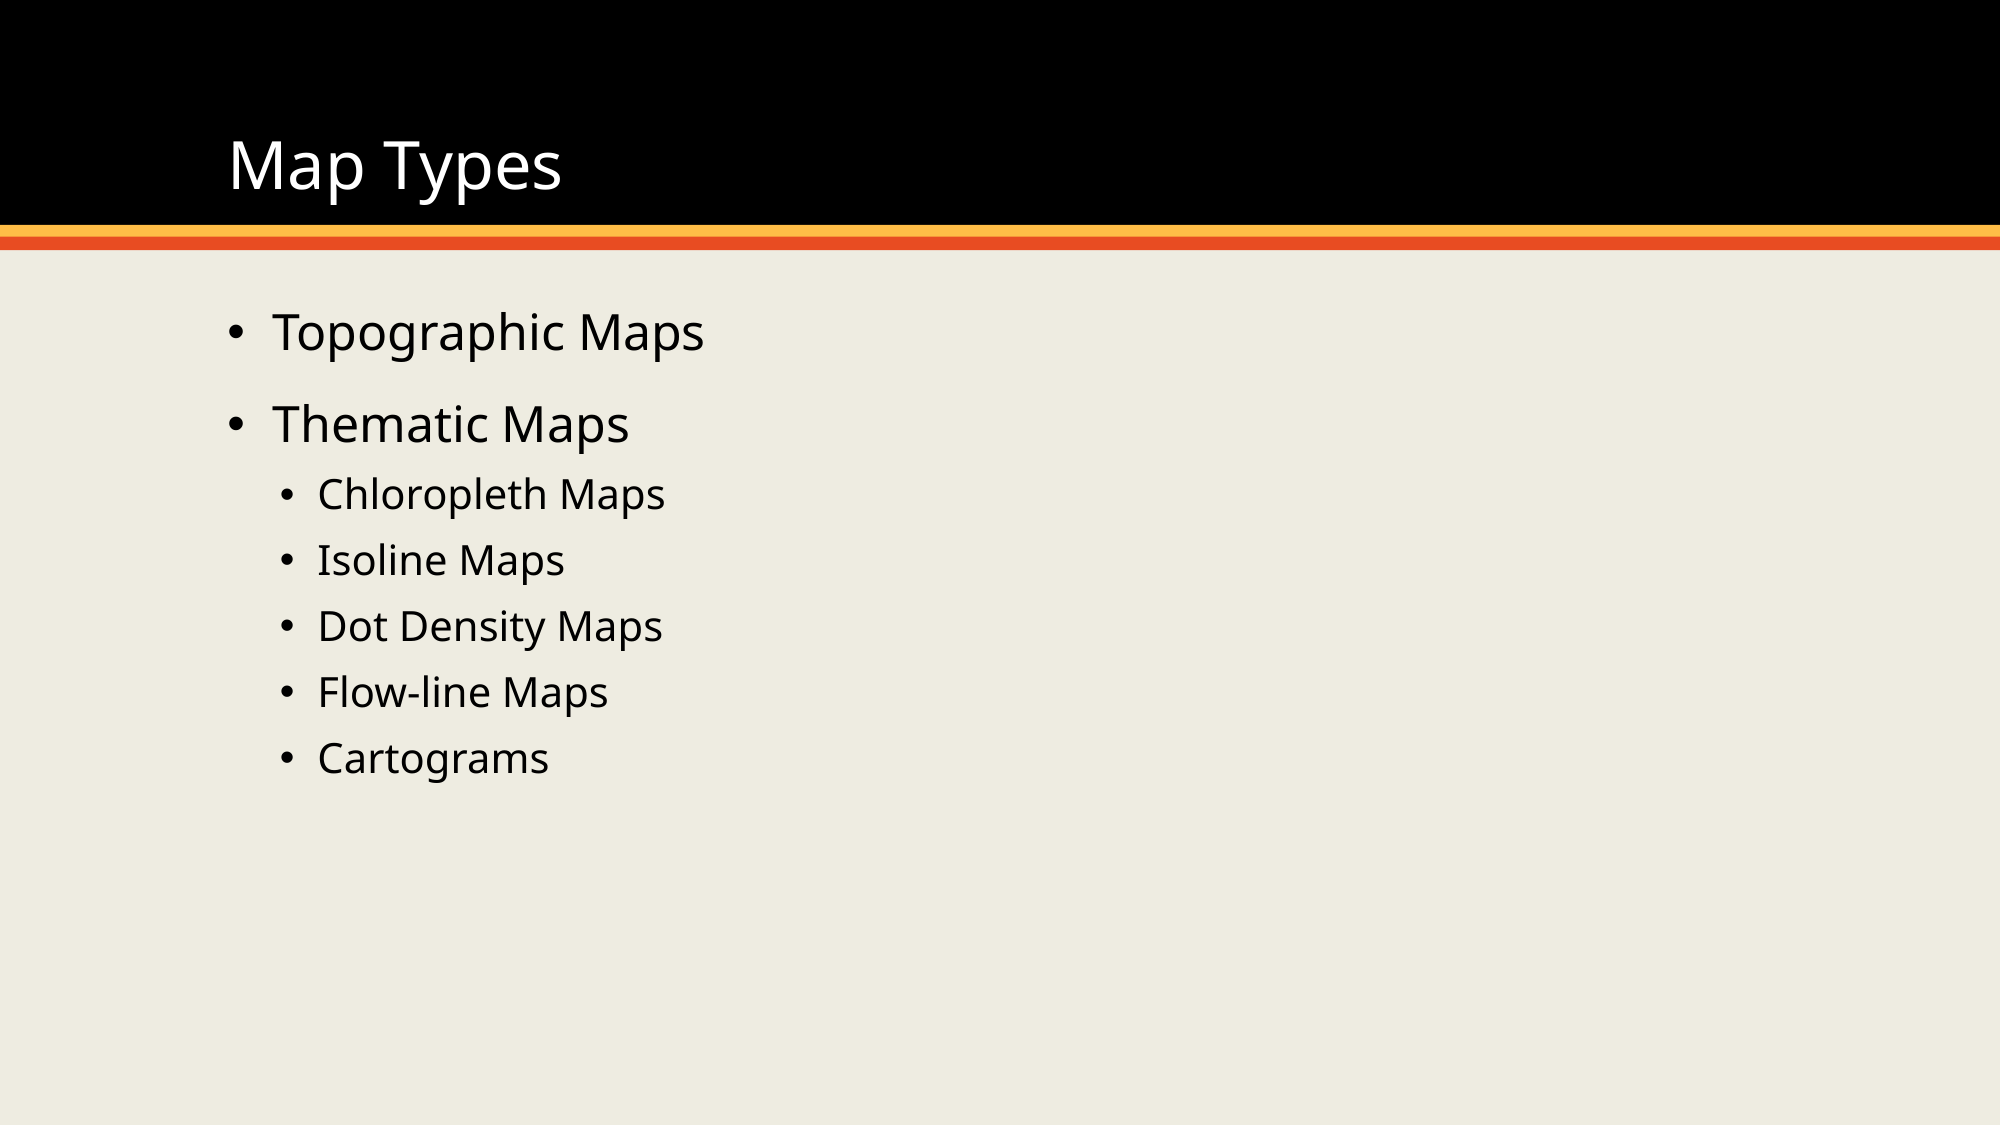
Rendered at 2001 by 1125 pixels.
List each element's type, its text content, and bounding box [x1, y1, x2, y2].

title Map Types [212, 41, 1788, 212]
list Topographic Maps Thematic Maps Chloropleth Maps Isoline Maps Dot Density Maps Flow-line Maps Cartograms [212, 299, 1788, 1013]
